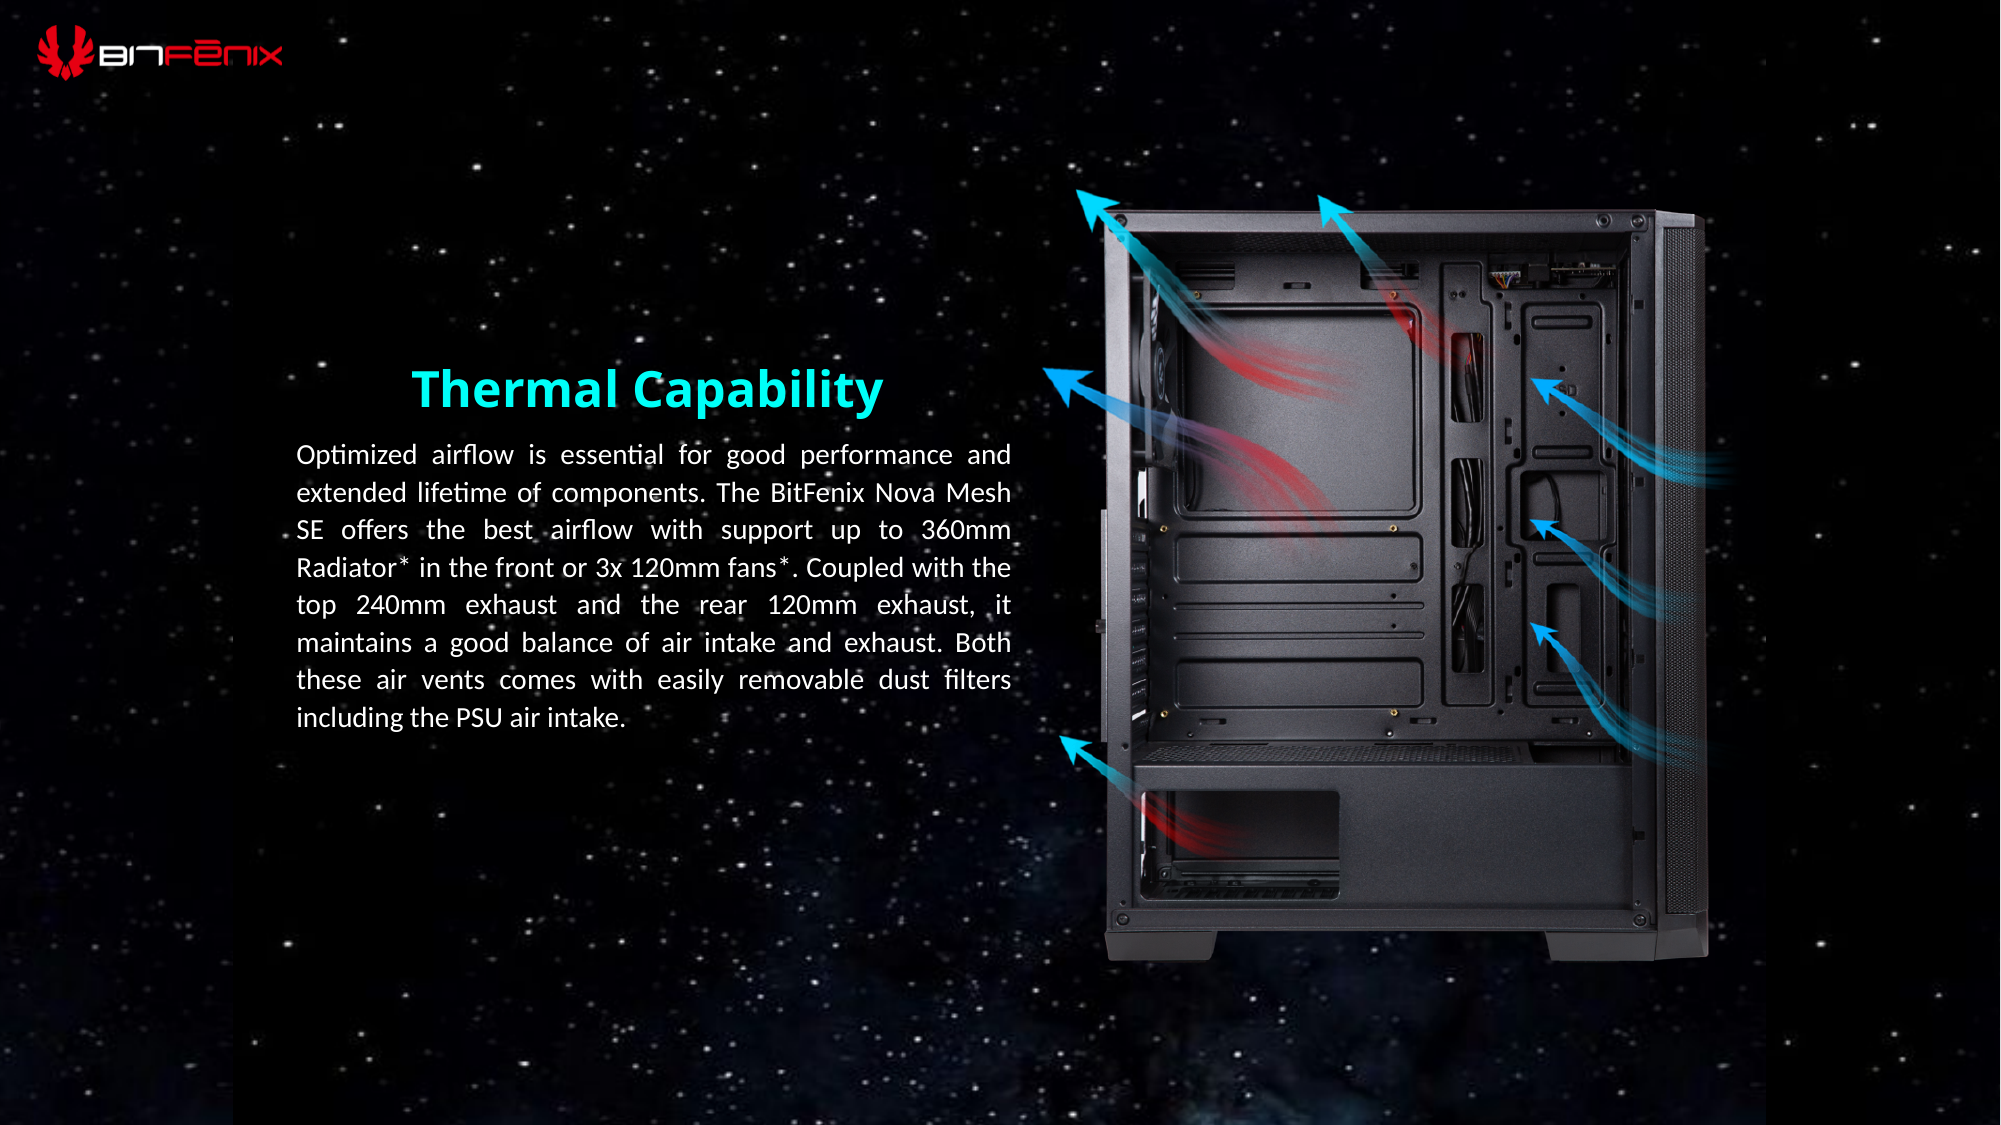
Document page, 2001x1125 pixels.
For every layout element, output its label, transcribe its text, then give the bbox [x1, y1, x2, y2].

text_box Optimized airflow is essential for good performance and extended lifetime of components. The BitFenix Nova Mesh SE offers the best airflow with support up to 360mm Radiator* in the front or 3x 120mm fans*. Coupled with the top 240mm exhaust and the rear 120mm exhaust, it maintains a good balance of air intake and exhaust. Both these air vents comes with easily removable dust filters including the PSU air intake. [281, 425, 982, 741]
picture [0, 0, 2001, 1125]
text_box Thermal Capability [396, 349, 912, 425]
